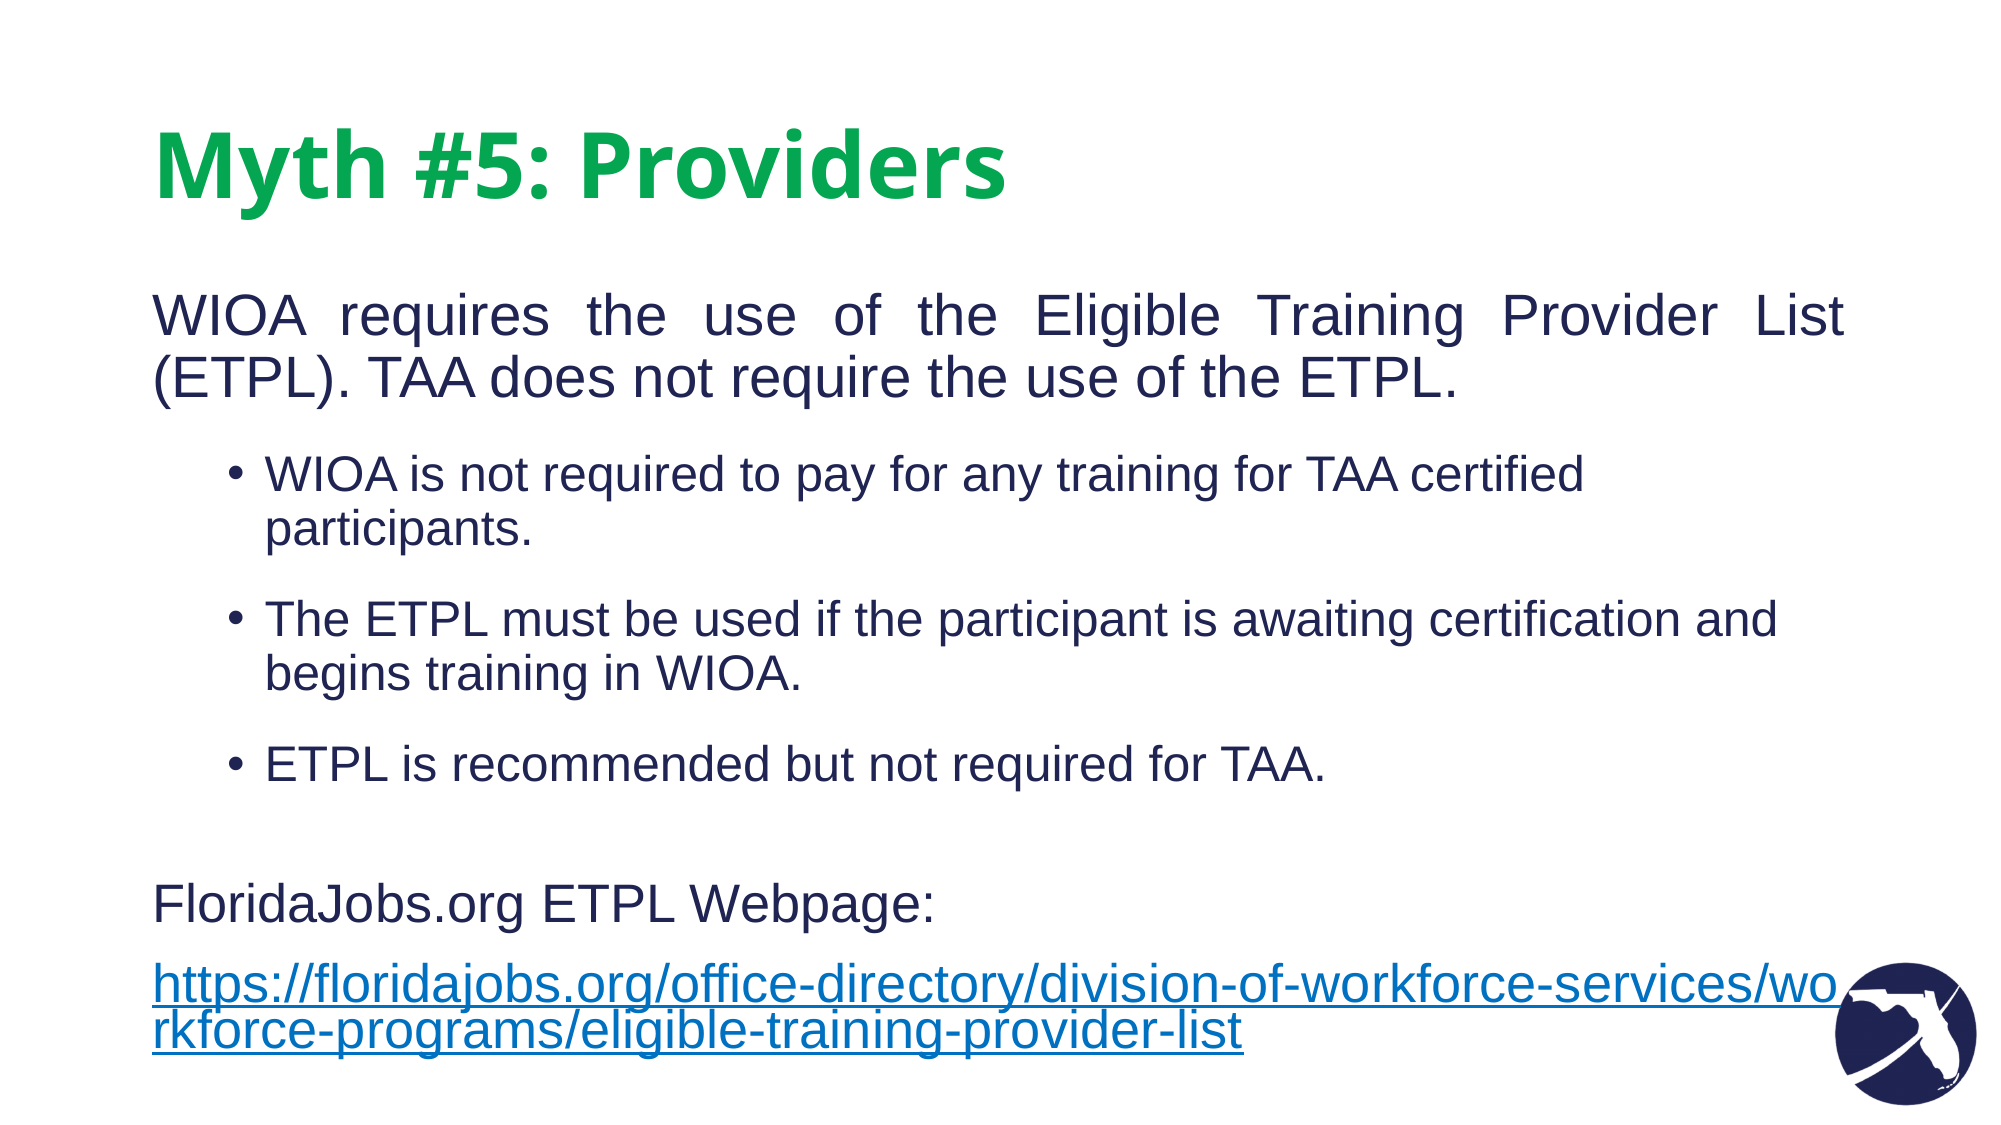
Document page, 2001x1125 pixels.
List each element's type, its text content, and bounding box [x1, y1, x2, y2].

picture [1834, 961, 1979, 1109]
text_box WIOA requires the use of the Eligible Training Provider List (ETPL). TAA does not require the use of the ETPL. WIOA is not required to pay for any training for TAA certified participants. The ETPL must be used if the participant is awaiting certification and begins training in WIOA. ETPL is recommended but not required for TAA. FloridaJobs.org ETPL Webpage: https://floridajobs.org/office-directory/division-of-workforce-services/workforce-programs/eligible-training-provider-list [137, 277, 1863, 1120]
title Myth #5: Providers [137, 59, 1863, 277]
